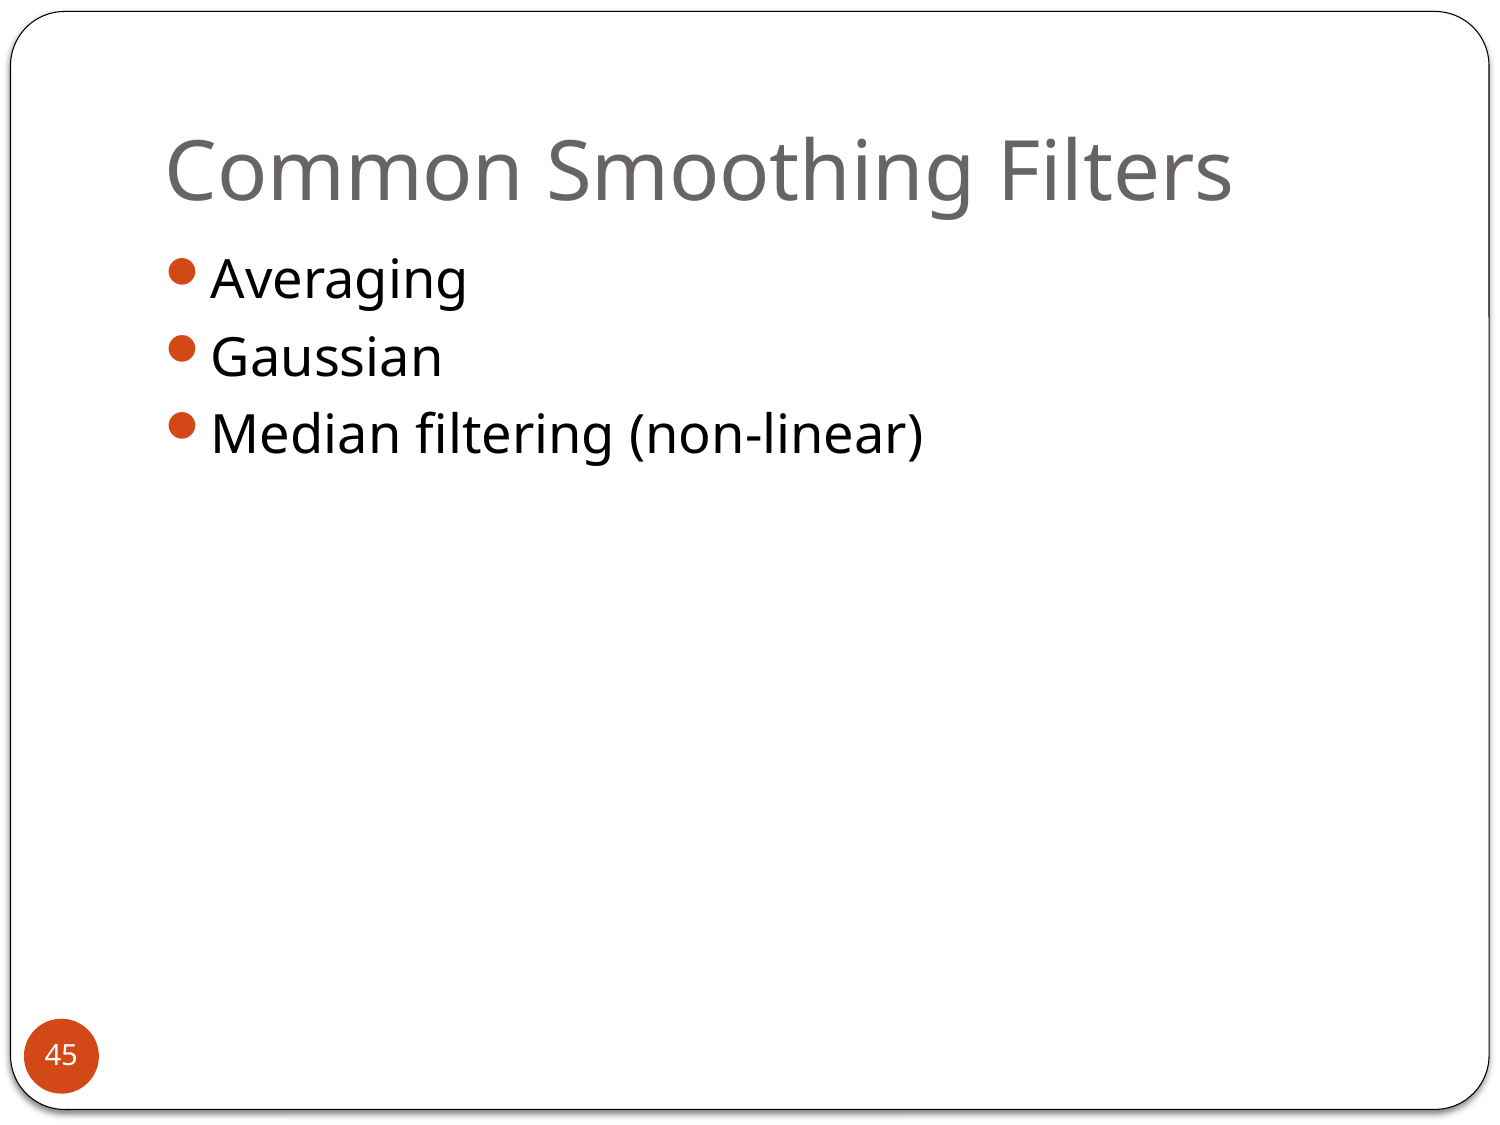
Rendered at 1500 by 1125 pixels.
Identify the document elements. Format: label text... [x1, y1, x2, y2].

title Common Smoothing Filters [150, 45, 1425, 233]
list Averaging Gaussian Median filtering (non-linear) [150, 237, 1425, 988]
slide_number 45 [23, 1018, 99, 1094]
